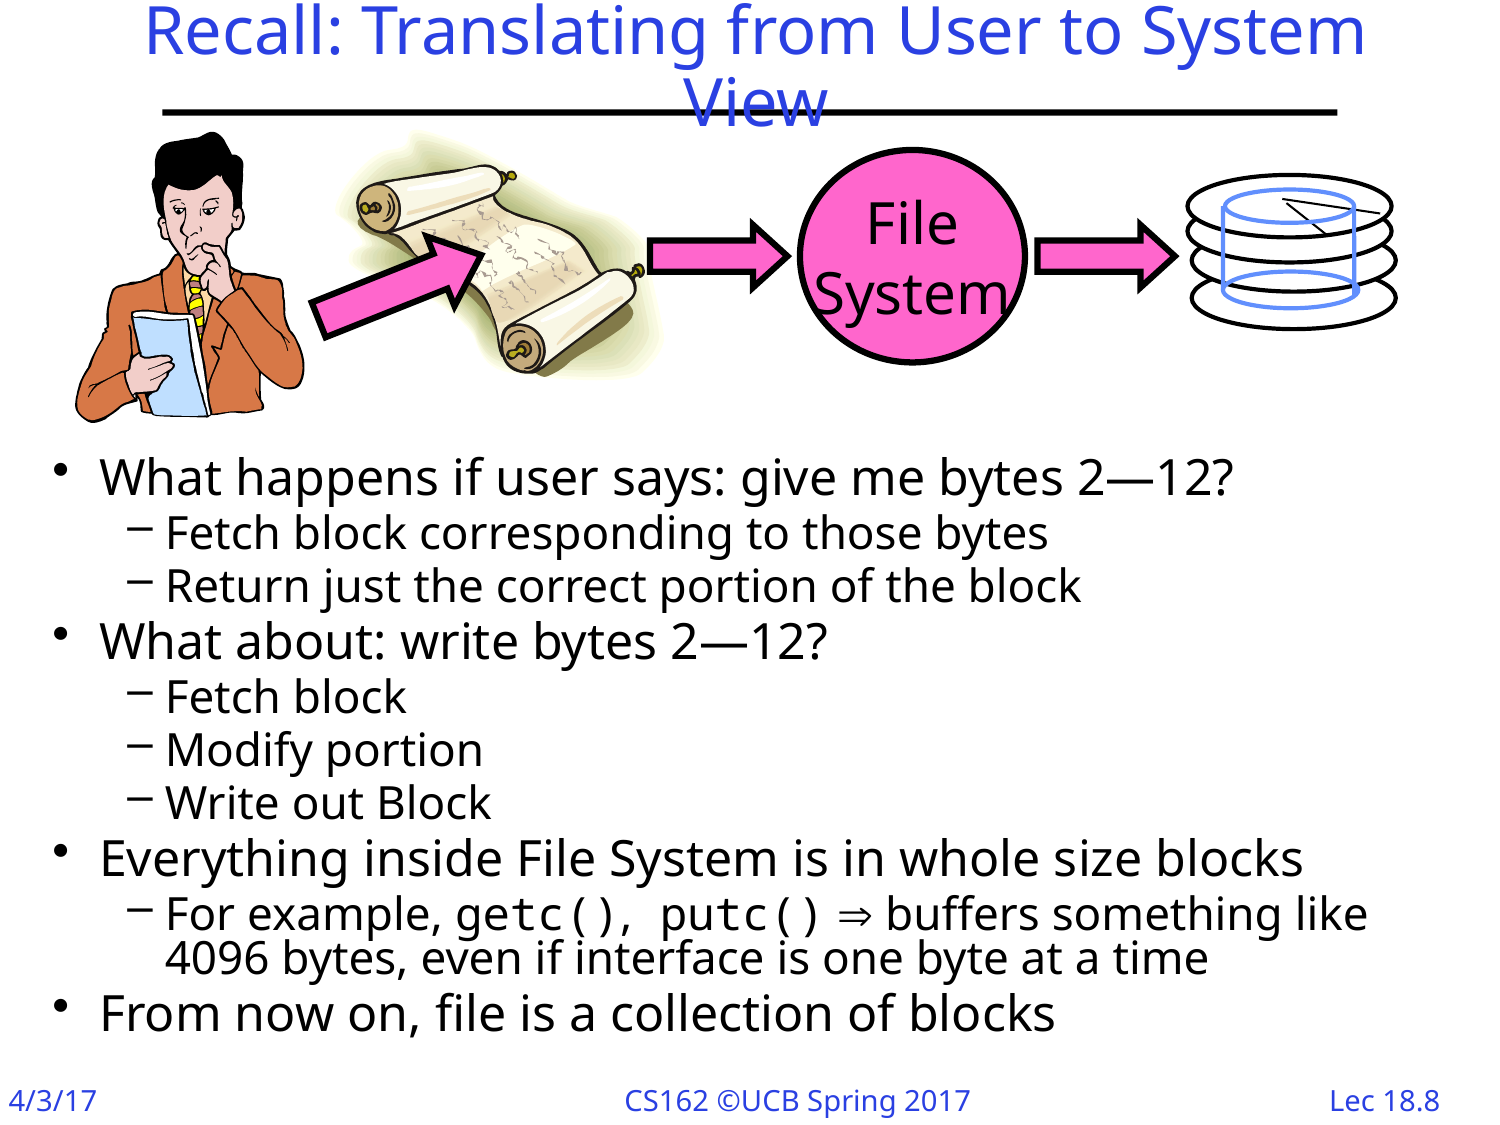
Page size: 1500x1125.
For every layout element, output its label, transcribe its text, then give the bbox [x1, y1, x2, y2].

picture [324, 162, 681, 366]
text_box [1187, 174, 1396, 330]
title Recall: Translating from User to System View [62, 24, 1450, 113]
list What happens if user says: give me bytes 2—12? Fetch block corresponding to those bytes Return just the correct portion of the block What about: write bytes 2—12? Fetch block Modify portion Write out Block Everything inside File System is in whole size blocks For example, getc(), putc()  buffers something like 4096 bytes, even if interface is one byte at a time From now on, file is a collection of blocks [37, 450, 1463, 1100]
text_box [1037, 224, 1175, 288]
text_box File System [799, 149, 1025, 363]
picture [74, 124, 311, 426]
text_box [685, 224, 788, 288]
